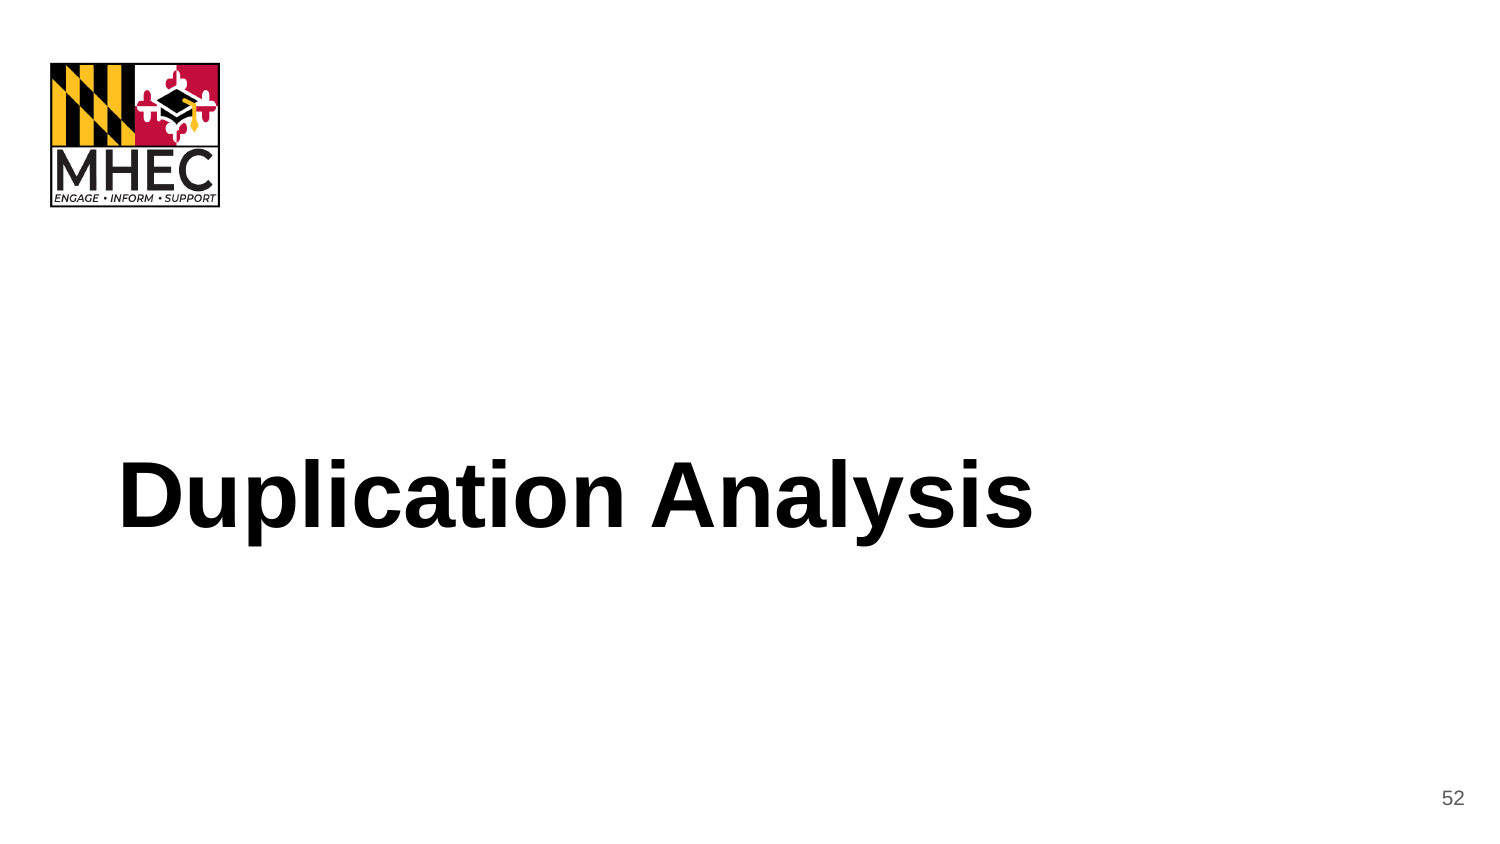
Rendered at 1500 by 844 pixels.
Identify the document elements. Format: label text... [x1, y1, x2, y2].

slide_number 52 [1389, 764, 1480, 830]
title Duplication Analysis [102, 210, 1397, 562]
picture [49, 61, 221, 208]
